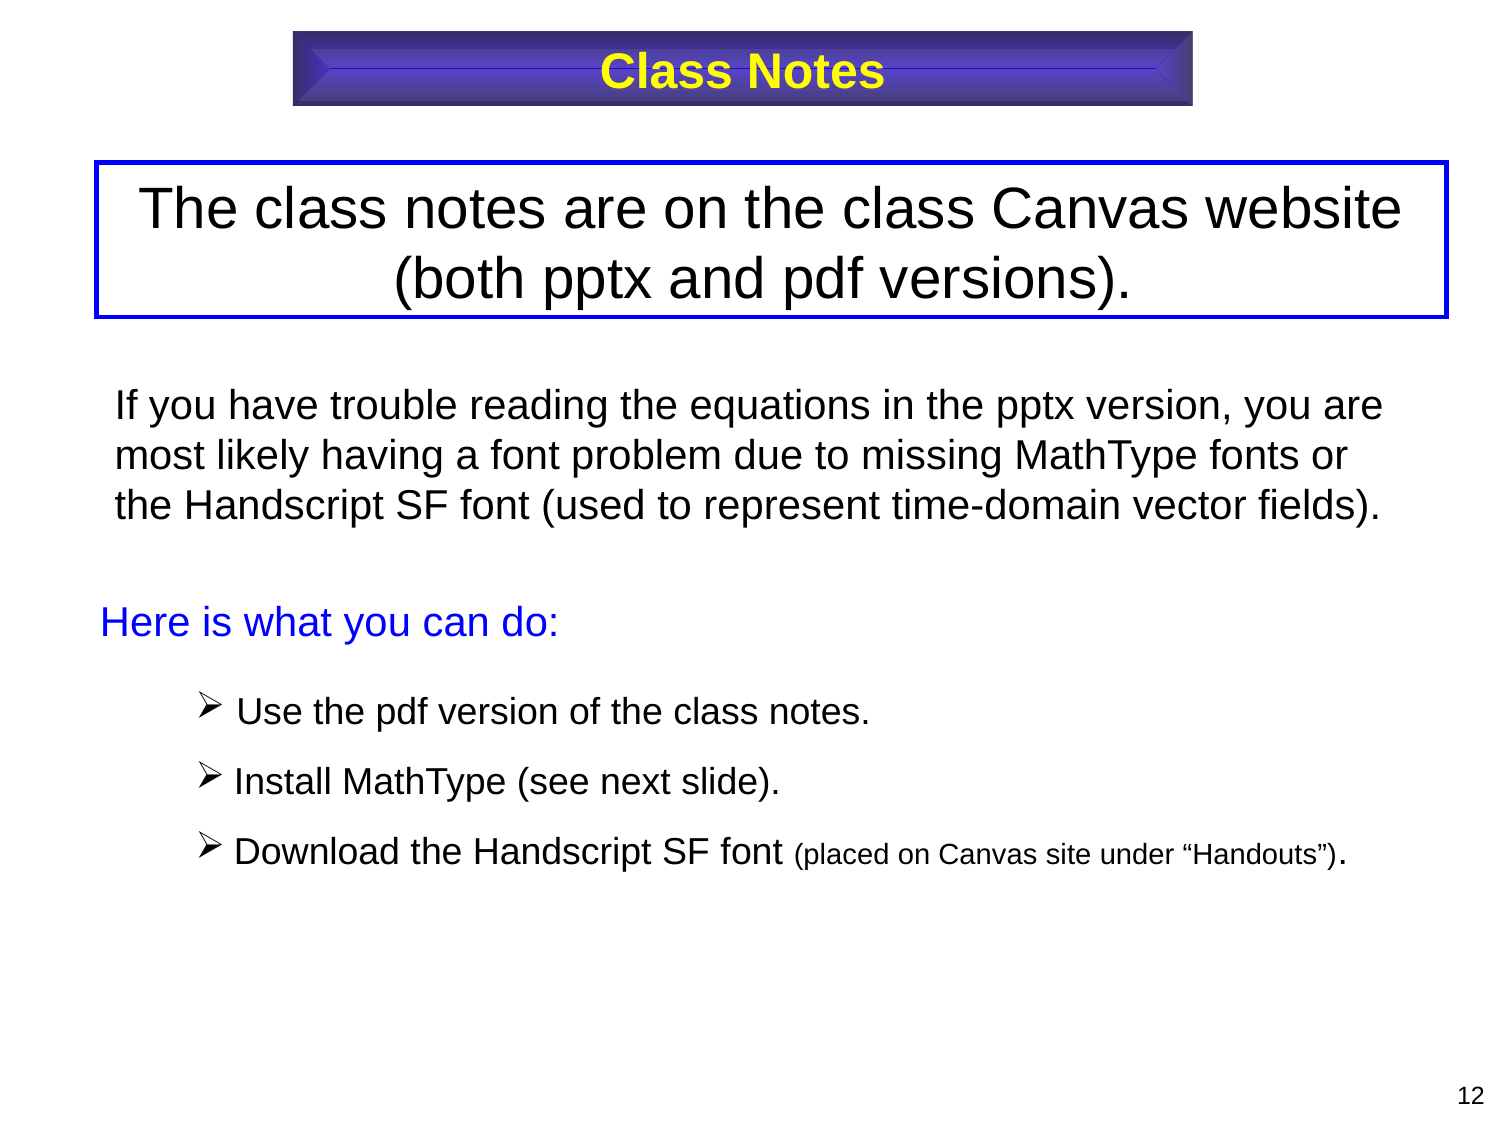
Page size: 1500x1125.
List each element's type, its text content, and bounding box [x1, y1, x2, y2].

text_box Class Notes [293, 31, 1192, 106]
text_box The class notes are on the class Canvas website (both pptx and pdf versions). [96, 162, 1447, 318]
text_box Here is what you can do: [85, 587, 575, 653]
text_box Use the pdf version of the class notes. Install MathType (see next slide). Download the Handscript SF font (placed on Canvas site under “Handouts”). [180, 679, 1373, 880]
slide_number 12 [1149, 1065, 1500, 1125]
text_box If you have trouble reading the equations in the pptx version, you are most likely having a font problem due to missing MathType fonts or the Handscript SF font (used to represent time-domain vector fields). [99, 370, 1407, 536]
